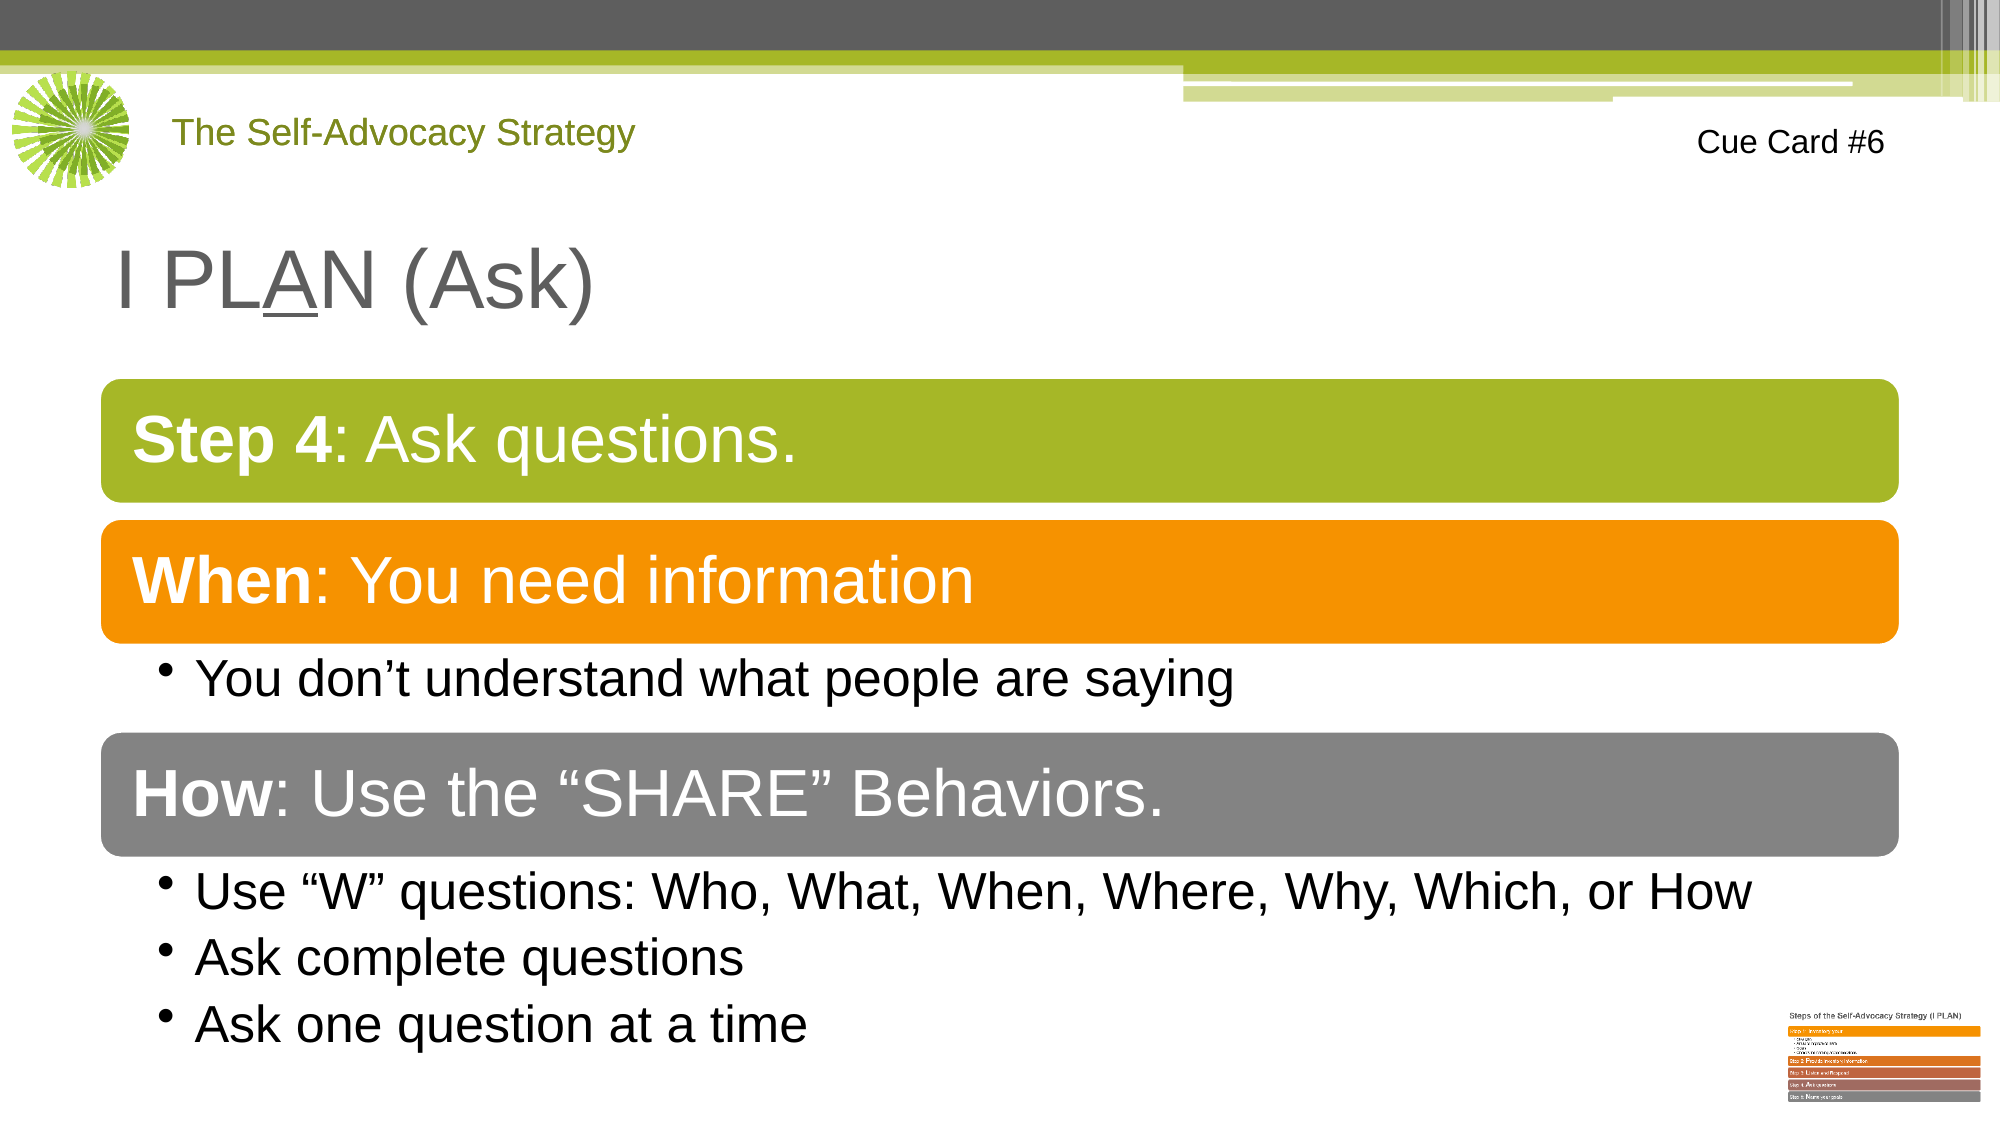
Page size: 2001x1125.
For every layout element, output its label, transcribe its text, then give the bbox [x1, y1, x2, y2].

picture [12, 71, 129, 188]
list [99, 368, 1900, 1079]
footer Cue Card #6 [1610, 112, 1900, 188]
title I PLAN (Ask) [99, 187, 1900, 363]
picture [1786, 1009, 1983, 1104]
